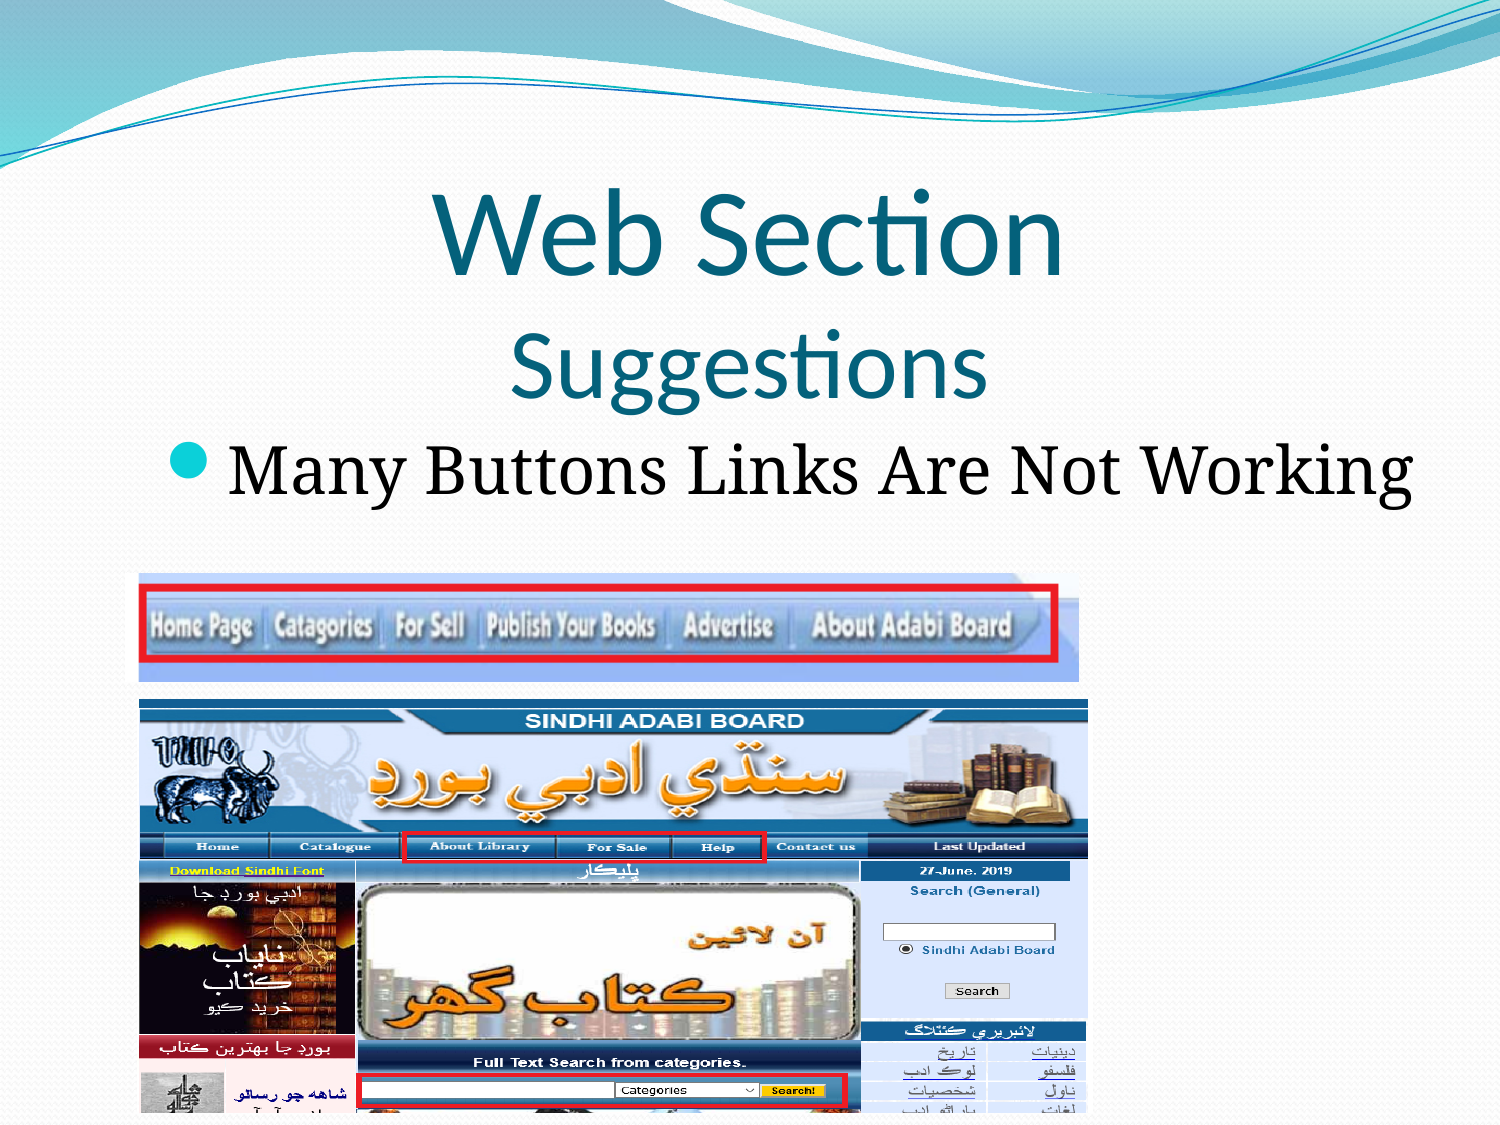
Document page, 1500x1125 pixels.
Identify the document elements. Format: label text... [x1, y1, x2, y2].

list Many Buttons Links Are Not Working [150, 420, 1438, 546]
picture [137, 699, 1093, 1113]
title Web Section [75, 112, 1425, 300]
text_box Suggestions [493, 287, 1007, 419]
picture [124, 573, 1079, 682]
